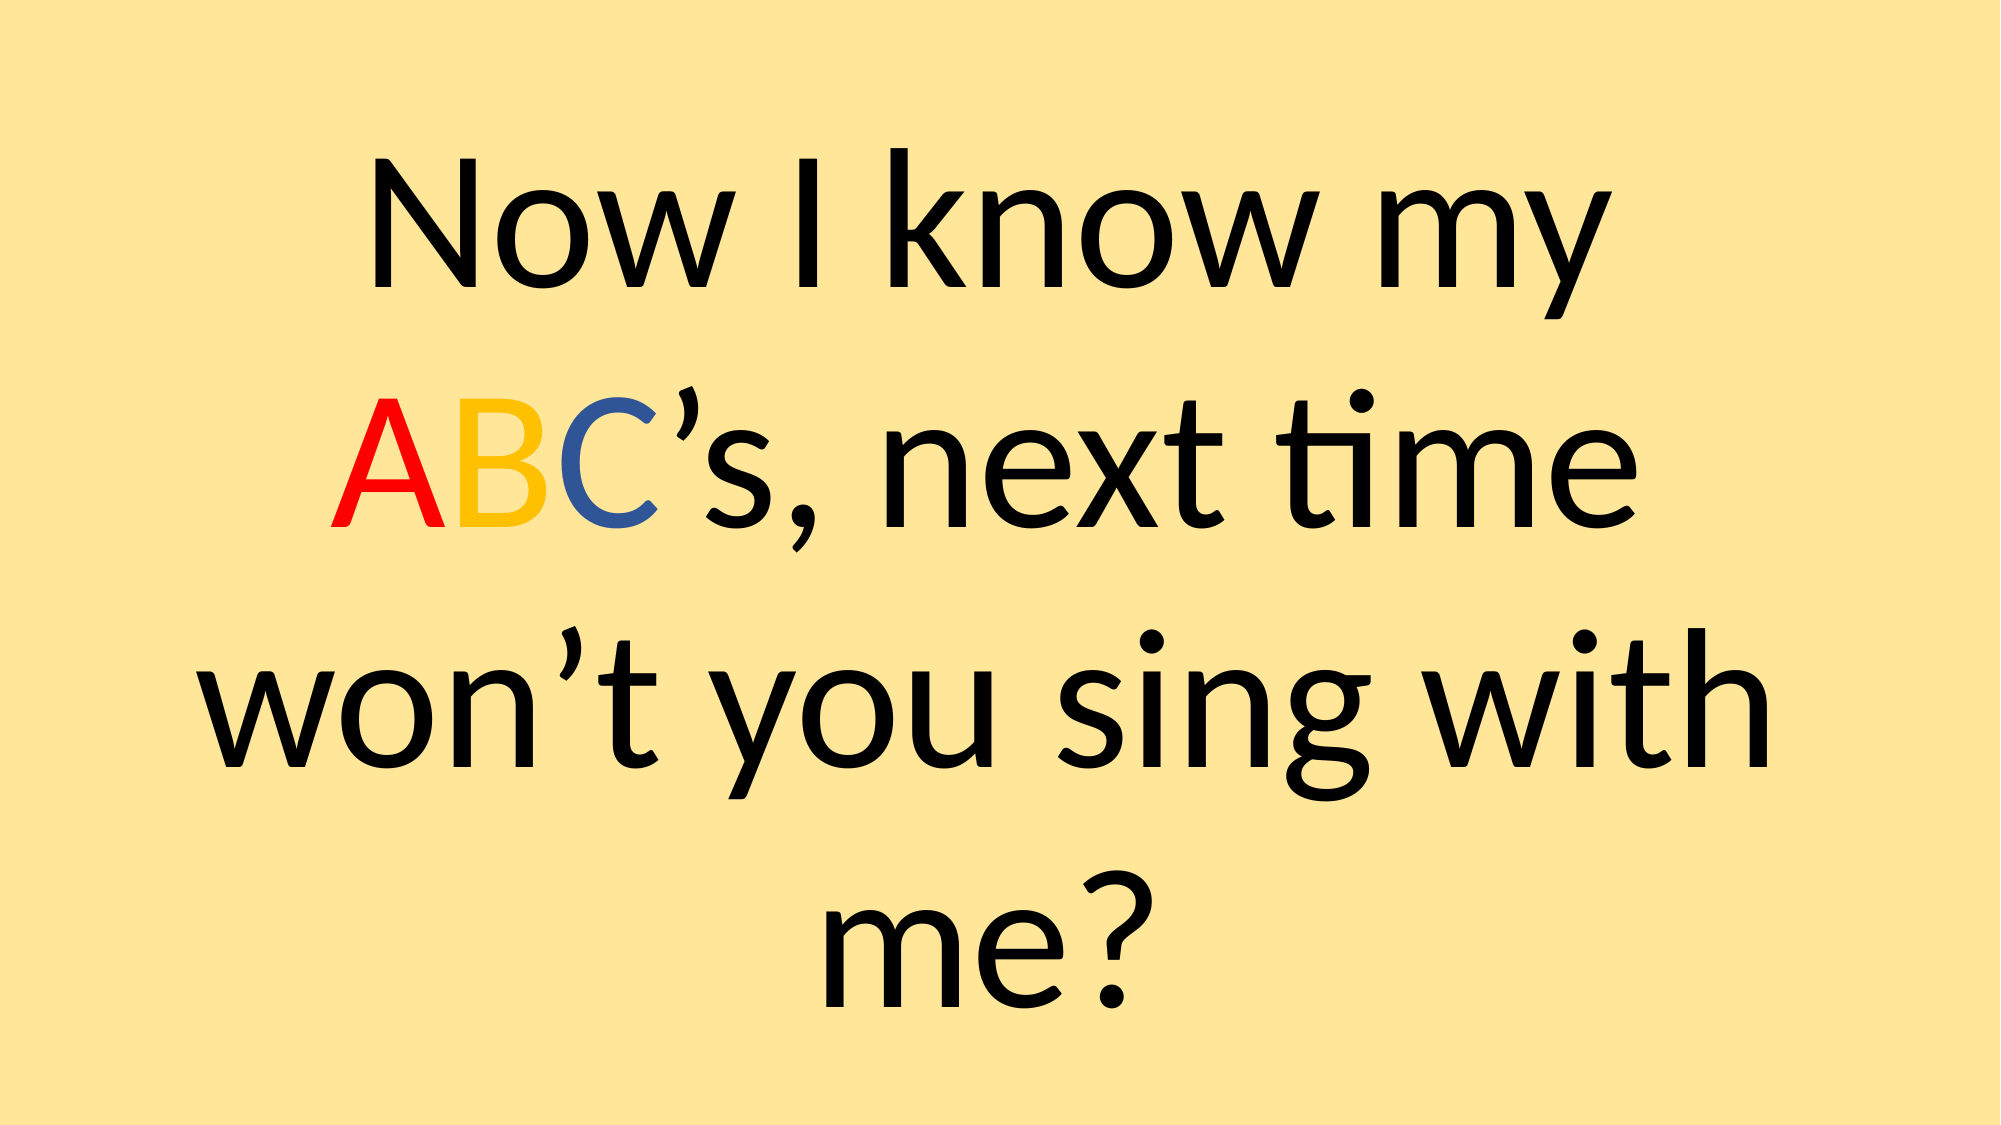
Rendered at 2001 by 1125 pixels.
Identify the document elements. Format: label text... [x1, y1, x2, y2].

text_box Now I know my ABC’s, next time won’t you sing with me? [104, 80, 1872, 1056]
